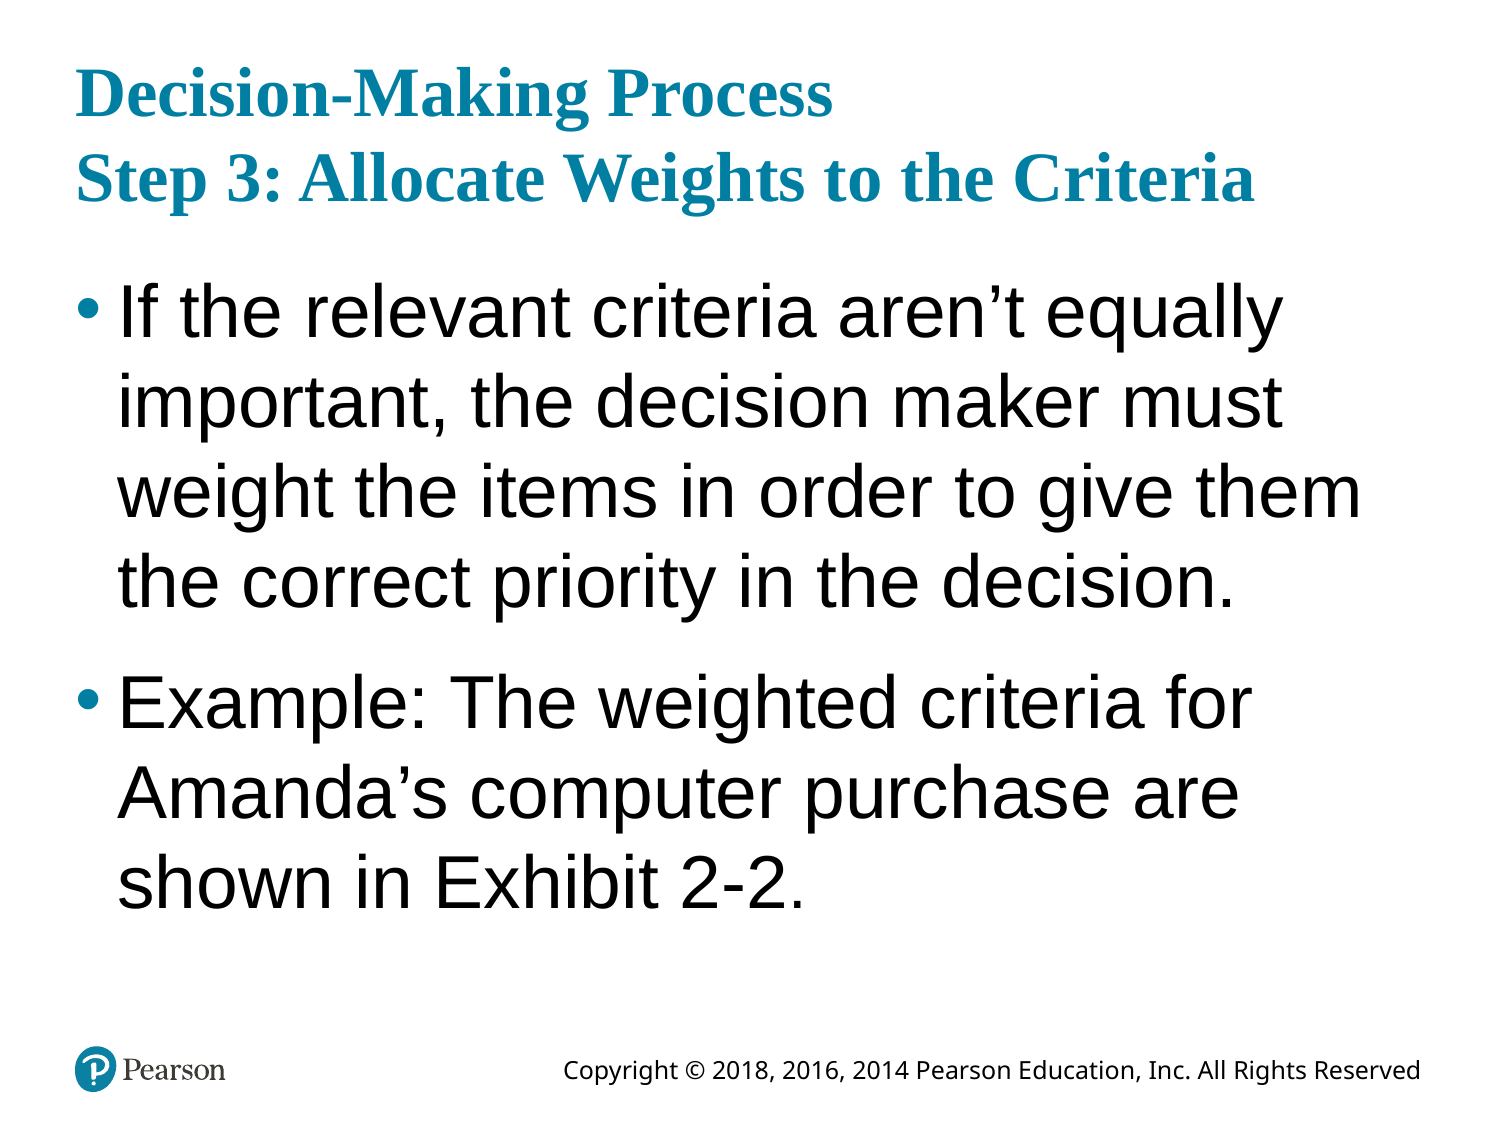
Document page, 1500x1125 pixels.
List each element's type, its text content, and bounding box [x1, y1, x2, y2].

list If the relevant criteria aren’t equally important, the decision maker must weight the items in order to give them the correct priority in the decision. Example: The weighted criteria for Amanda’s computer purchase are shown in Exhibit 2-2. [75, 262, 1425, 1005]
title Decision-Making Process Step 3: Allocate Weights to the Criteria [75, 35, 1425, 216]
